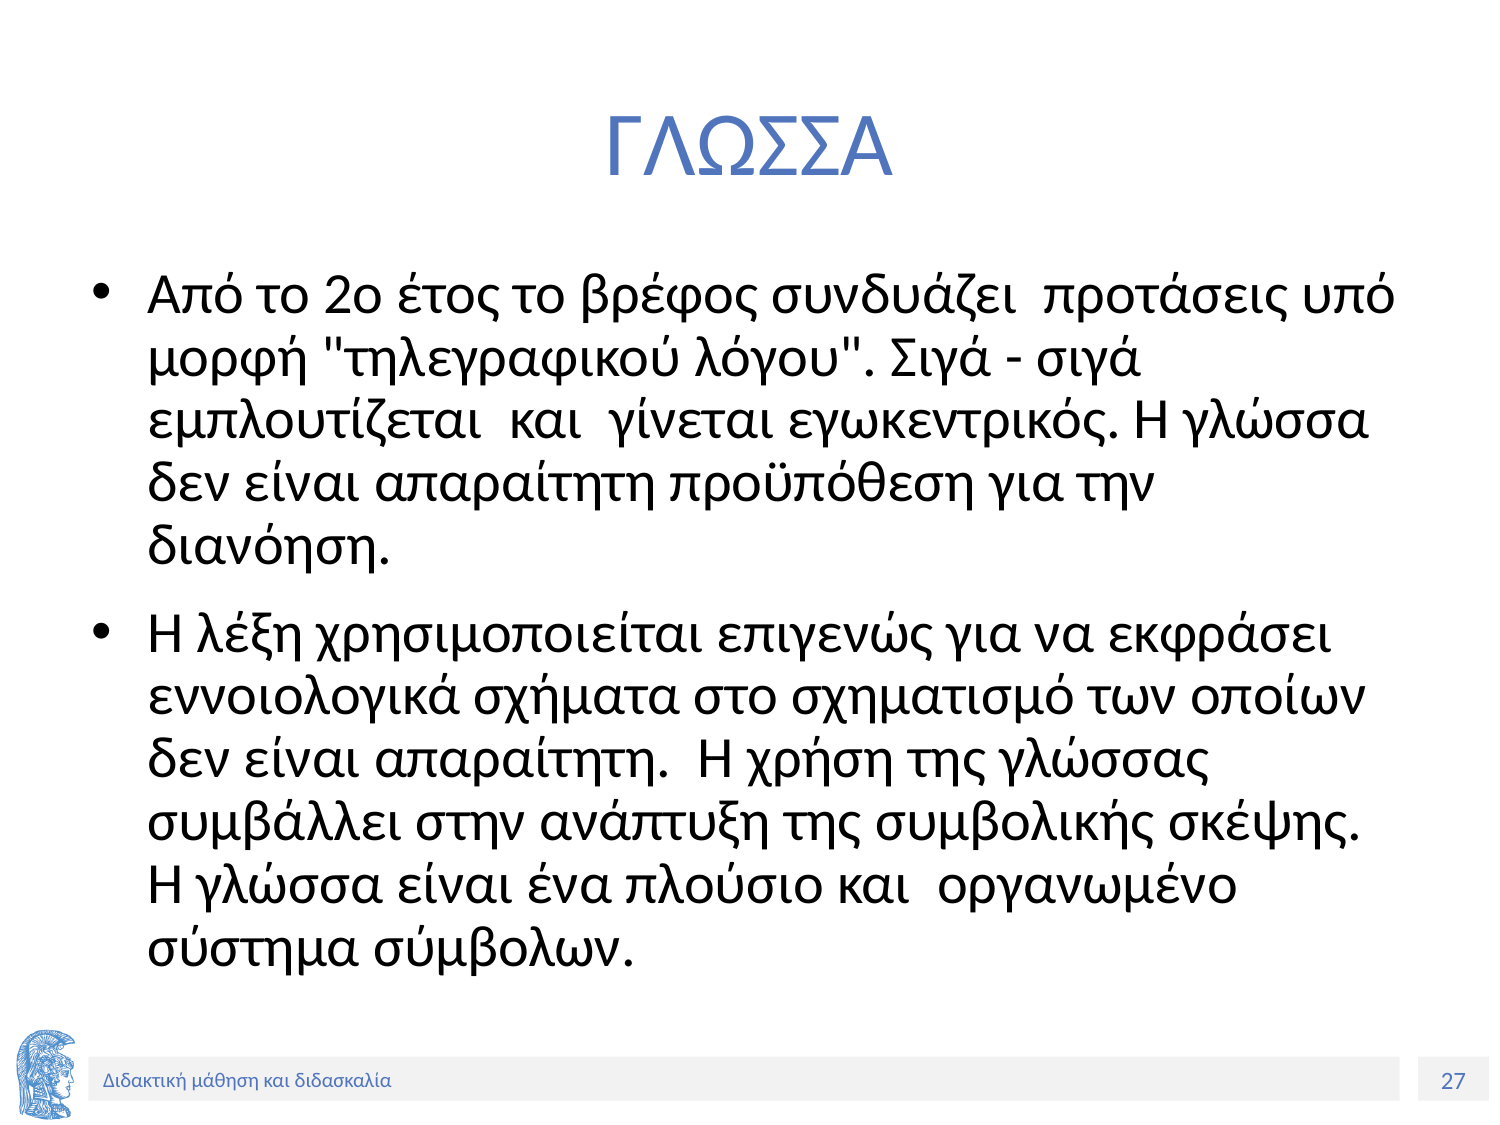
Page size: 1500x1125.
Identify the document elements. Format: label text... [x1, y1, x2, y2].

title ΓΛΩΣΣΑ [75, 45, 1425, 233]
picture [9, 1026, 81, 1120]
list Από το 2ο έτος το βρέφος συνδυάζει προτάσεις υπό μορφή "τηλεγραφικού λόγου". Σιγά - σιγά εμπλουτίζεται και γίνεται εγωκεντρικός. Η γλώσσα δεν είναι απαραίτητη προϋπόθεση για την διανόηση. Η λέξη χρησιμοποιείται επιγενώς για να εκφράσει εννοιολογικά σχήματα στο σχηματισμό των οποίων δεν είναι απαραίτητη. Η χρήση της γλώσσας συμβάλλει στην ανάπτυξη της συμβολικής σκέψης. Η γλώσσα είναι ένα πλούσιο και οργανωμένο σύστημα σύμβολων. [76, 255, 1427, 998]
